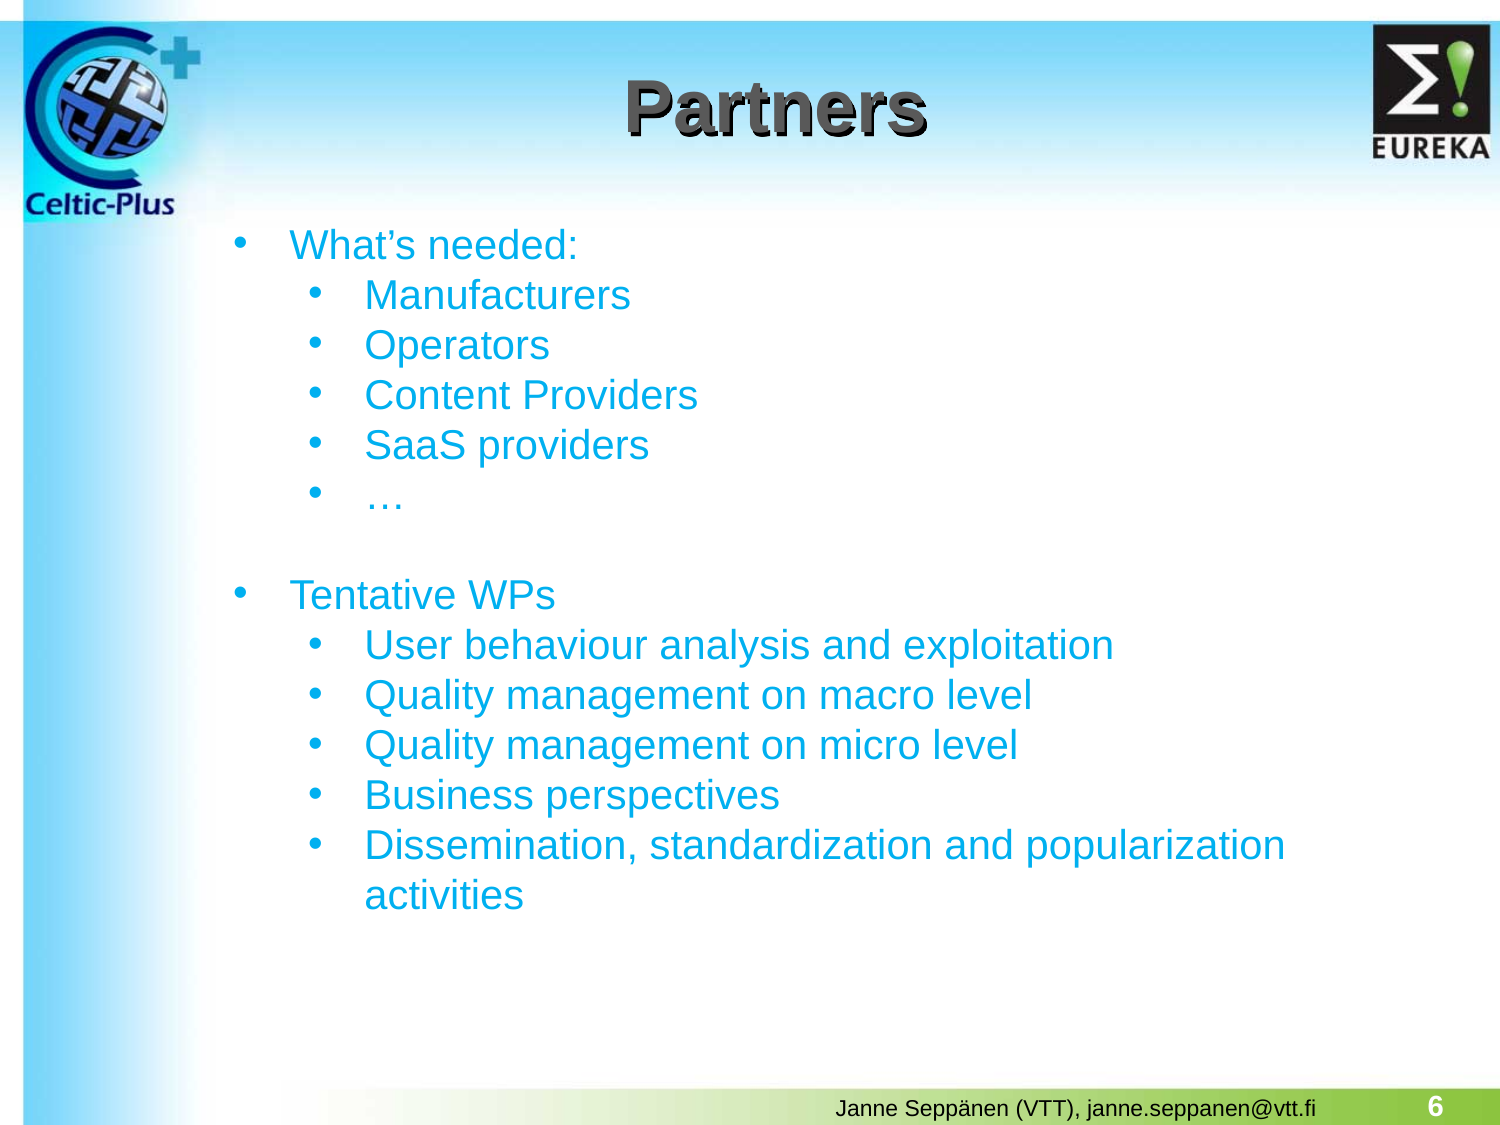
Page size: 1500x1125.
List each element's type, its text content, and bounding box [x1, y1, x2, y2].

text_box Janne Seppänen (VTT), janne.seppanen@vtt.fi [820, 1086, 1350, 1125]
title Partners [100, 31, 1451, 174]
picture [0, 0, 1500, 1125]
text_box What’s needed: Manufacturers Operators Content Providers SaaS providers … Tentative WPs User behaviour analysis and exploitation Quality management on macro level Quality management on micro level Business perspectives Dissemination, standardization and popularization activities [218, 210, 1400, 976]
slide_number 6 [1222, 1034, 1459, 1094]
